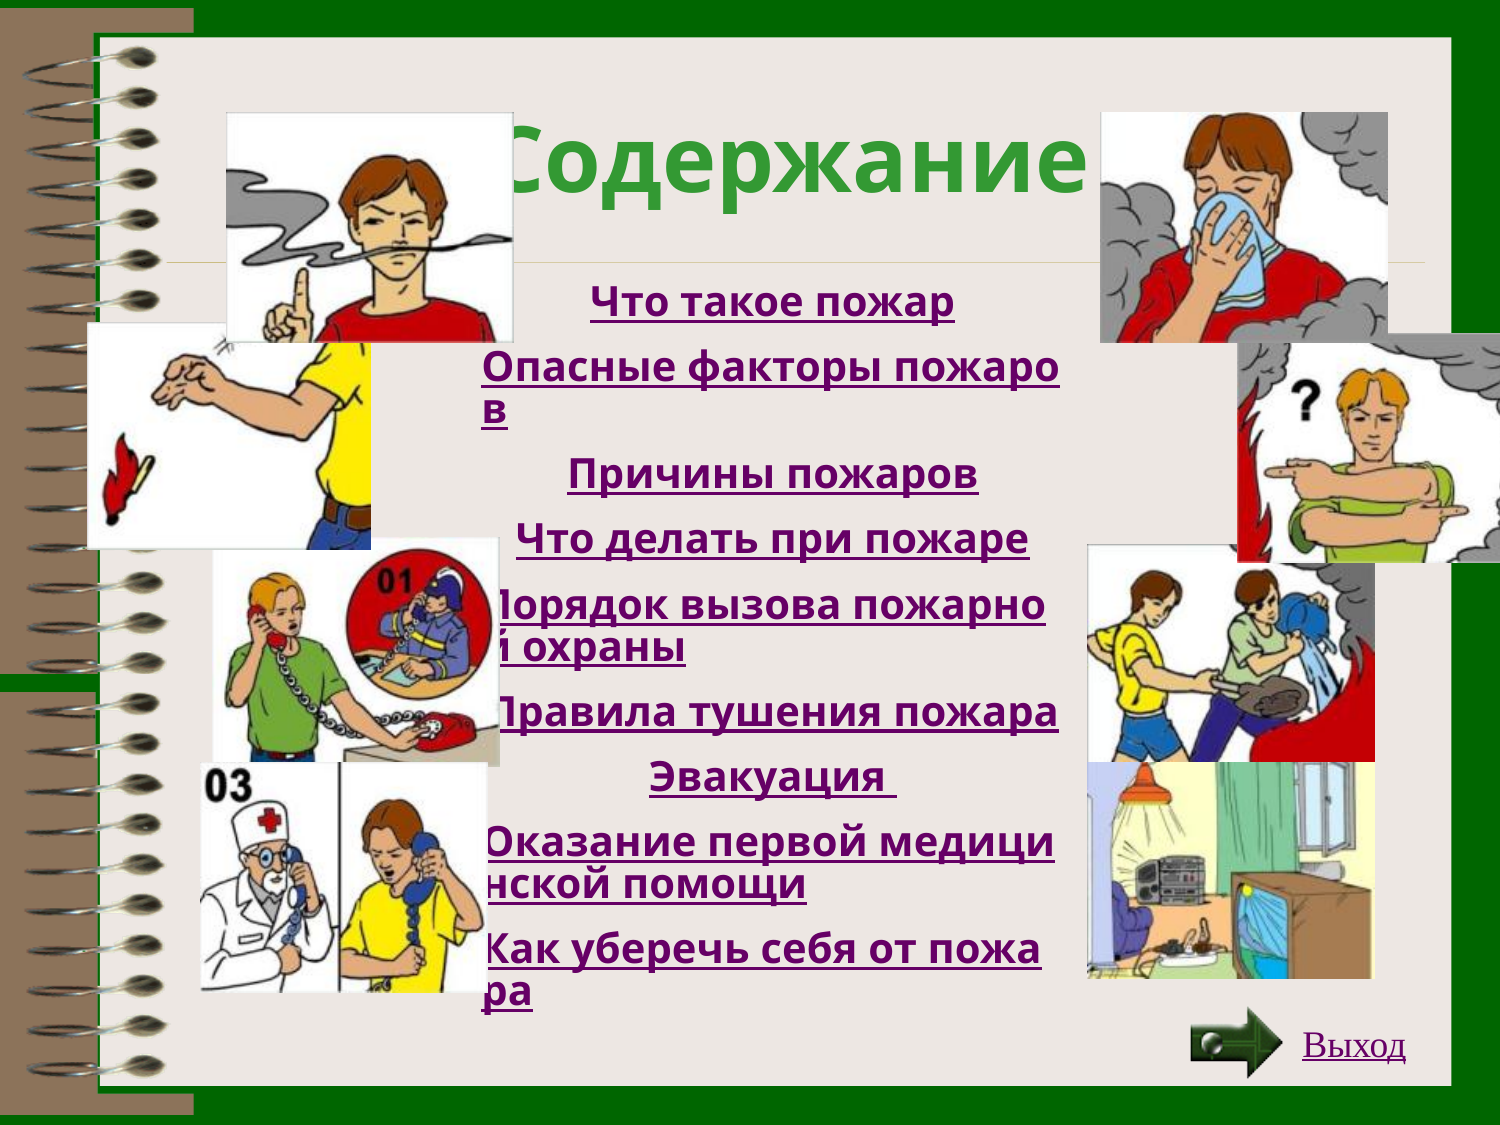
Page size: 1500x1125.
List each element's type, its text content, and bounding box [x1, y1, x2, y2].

text_box Выход [1292, 1012, 1438, 1073]
title Содержание [174, 62, 1426, 251]
picture [1187, 999, 1288, 1083]
picture [1087, 112, 1500, 979]
picture [0, 692, 194, 1115]
list Что такое пожар Опасные факторы пожаров Причины пожаров Что делать при пожаре Порядок вызова пожарной охраны Правила тушения пожара Эвакуация Оказание первой медицинской помощи Как уберечь себя от пожара [466, 266, 1080, 943]
picture [0, 8, 514, 993]
